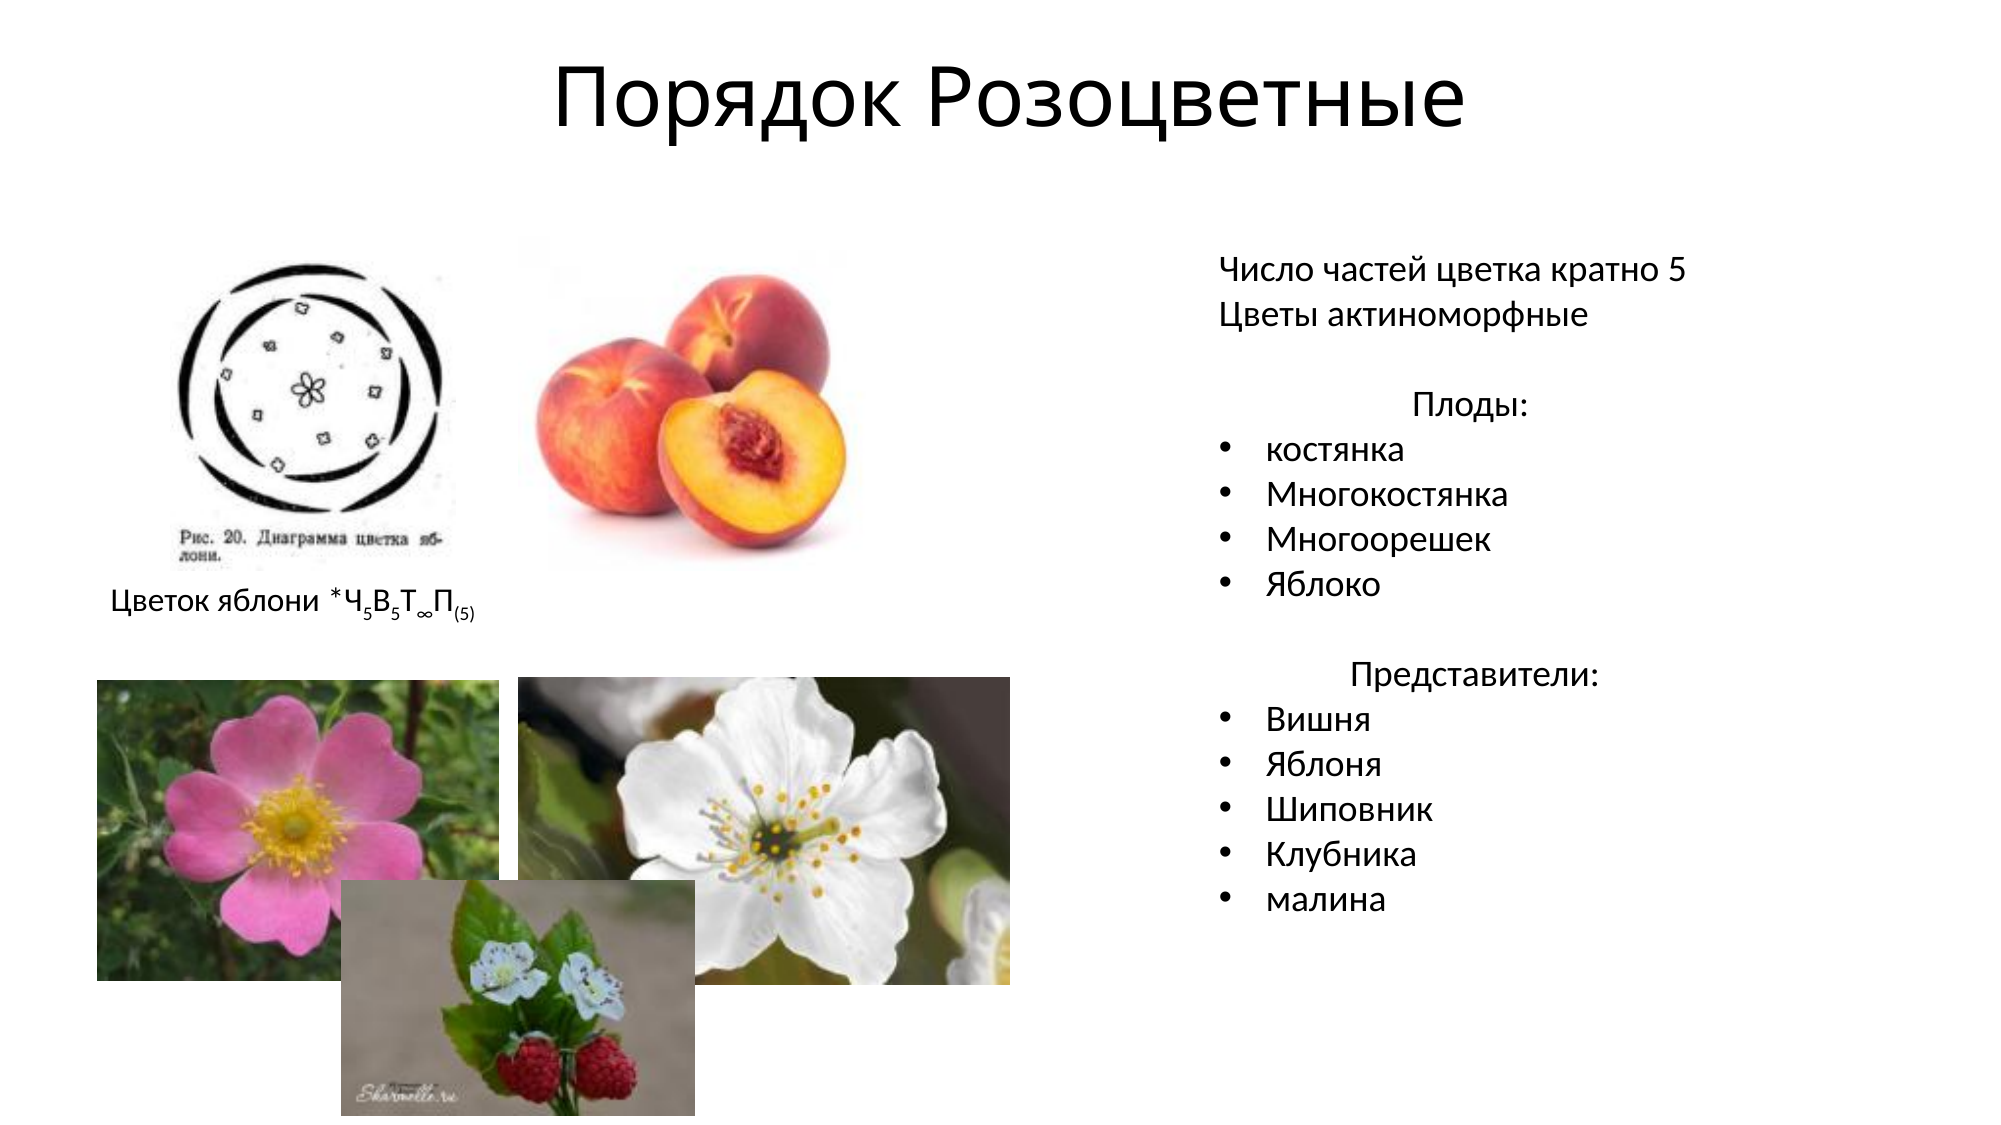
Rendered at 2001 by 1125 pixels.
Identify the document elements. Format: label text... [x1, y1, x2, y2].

picture [518, 236, 866, 571]
picture [97, 677, 1010, 1116]
text_box Цветок яблони *Ч5В5Т∞П(5) [95, 571, 491, 632]
title Порядок Розоцветные [485, 17, 1534, 181]
picture [170, 260, 456, 571]
text_box Число частей цветка кратно 5 Цветы актиноморфные Плоды: костянка Многокостянка Многоорешек Яблоко Представители: Вишня Яблоня Шиповник Клубника малина [1204, 236, 1746, 927]
